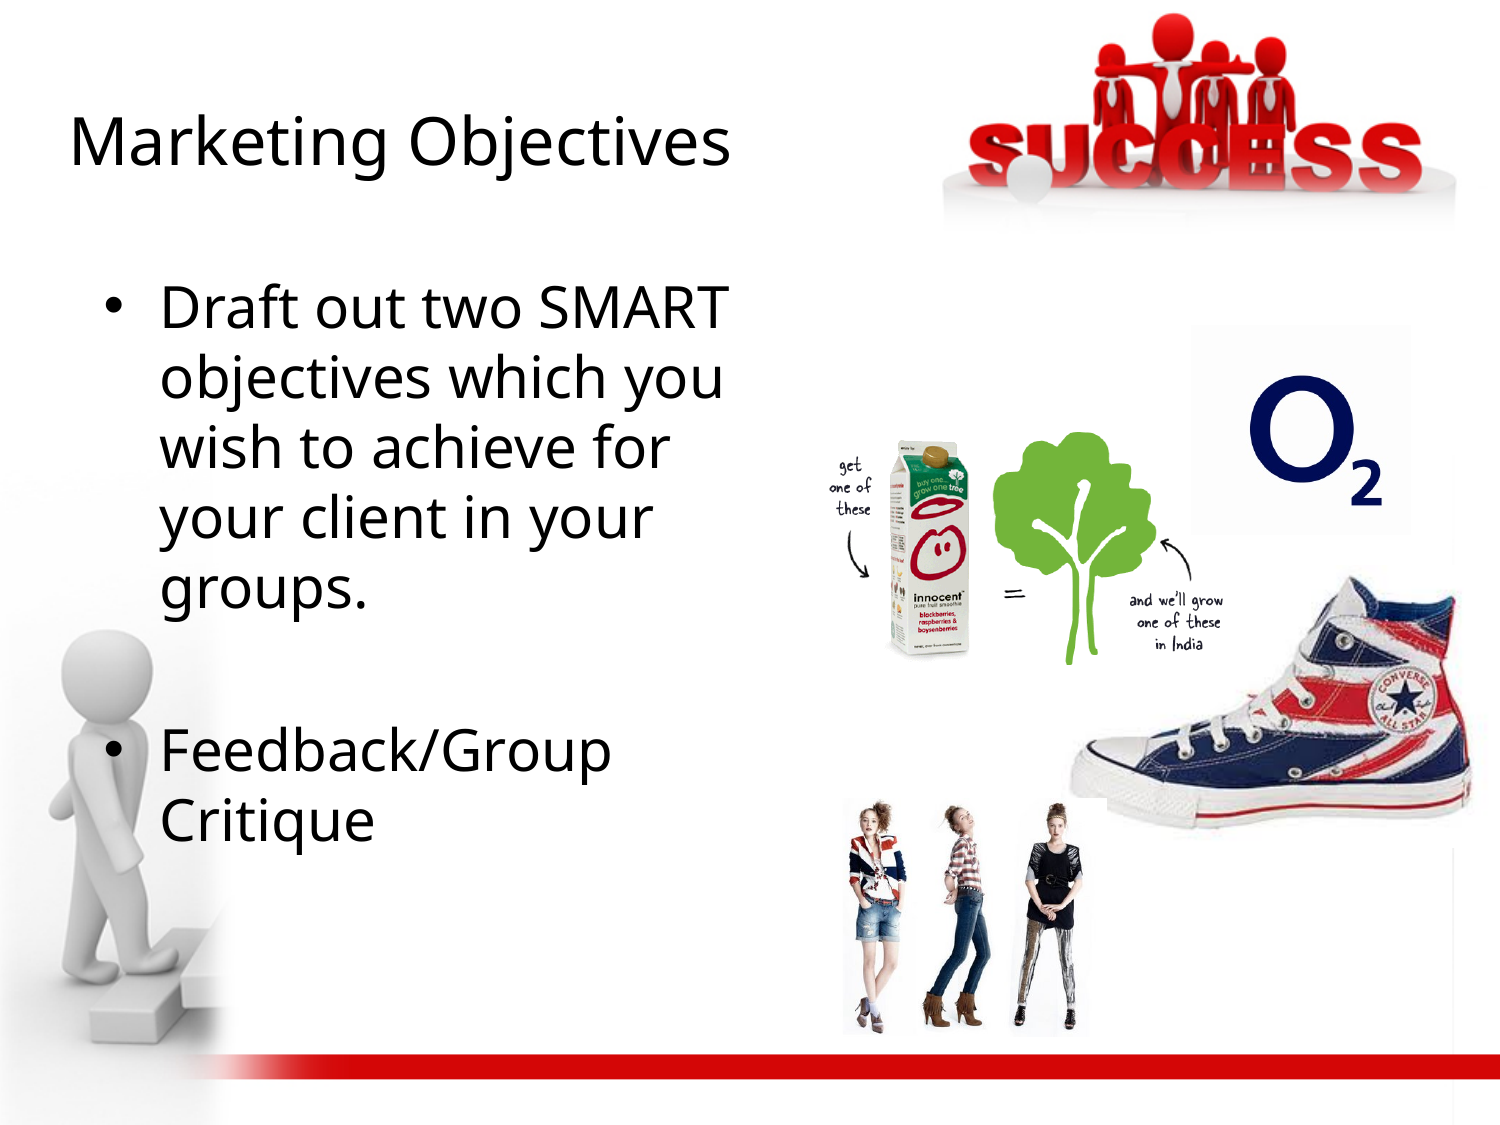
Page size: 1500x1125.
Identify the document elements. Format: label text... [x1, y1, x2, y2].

title Marketing Objectives [52, 44, 1426, 233]
list Draft out two SMART objectives which you wish to achieve for your client in your groups. Feedback/Group Critique [88, 262, 786, 1006]
picture [0, 0, 1500, 1125]
